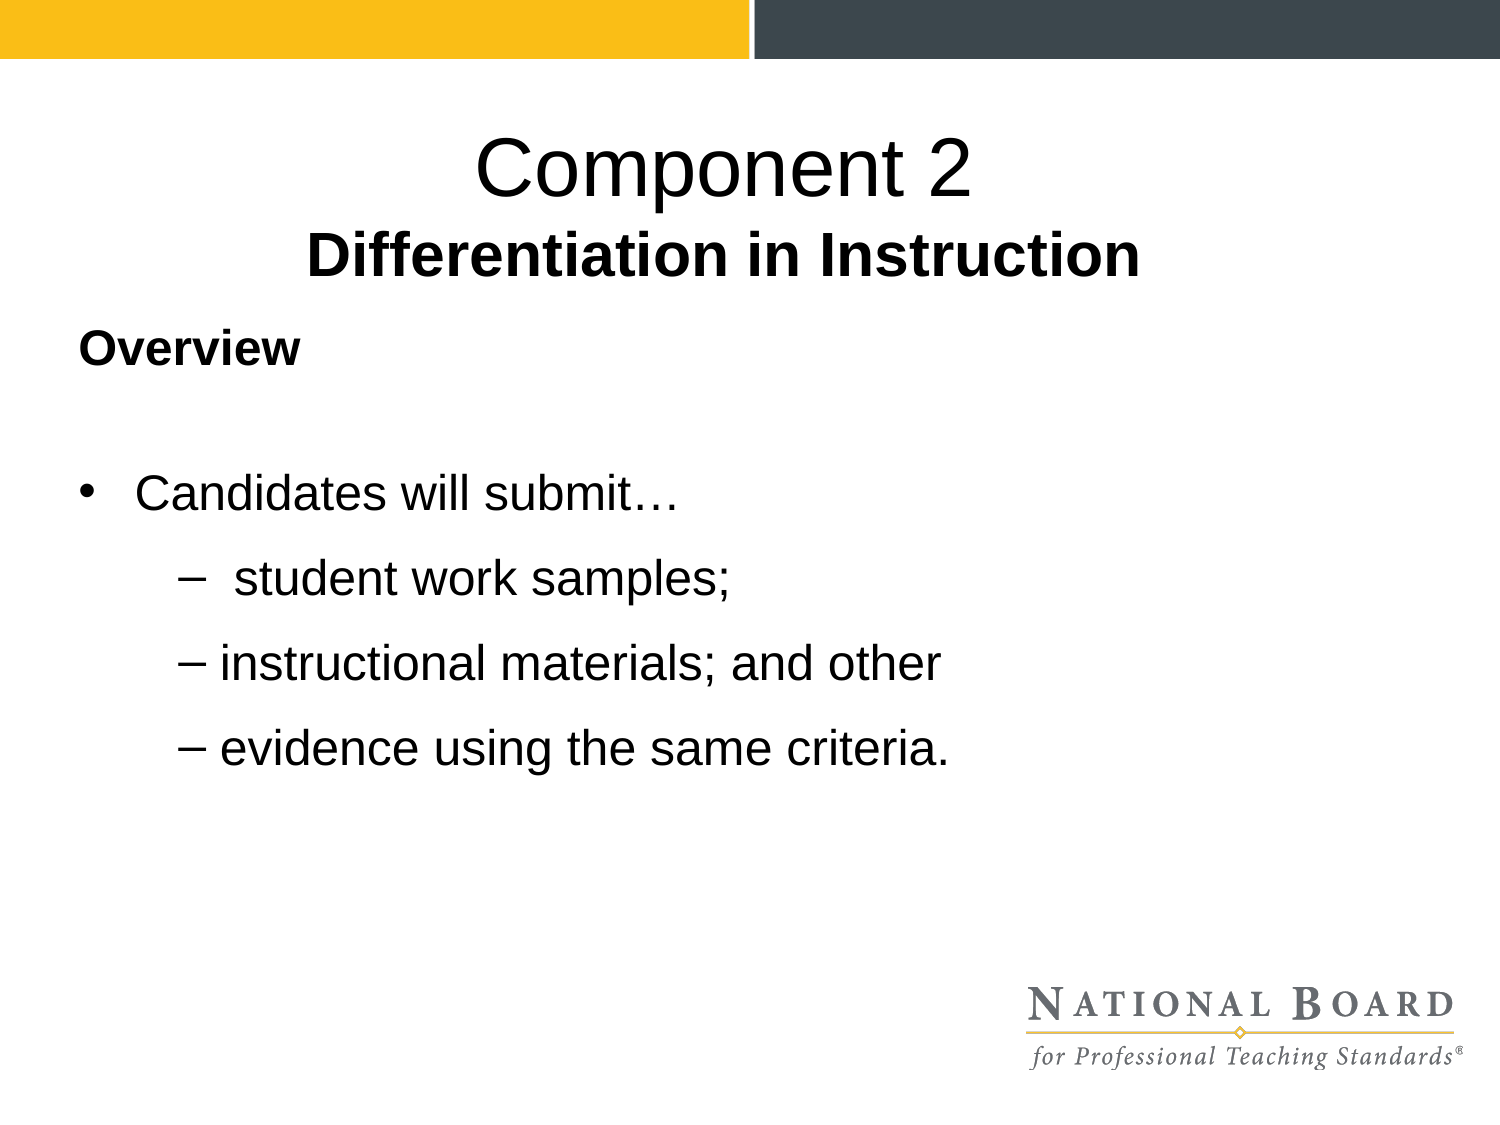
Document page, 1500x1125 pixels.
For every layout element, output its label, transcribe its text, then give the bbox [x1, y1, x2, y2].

picture [1026, 987, 1463, 1070]
picture [0, 0, 1500, 59]
list Overview Candidates will submit… student work samples; instructional materials; and other evidence using the same criteria. [63, 308, 1437, 1010]
title Component 2 Differentiation in Instruction [37, 62, 1412, 250]
